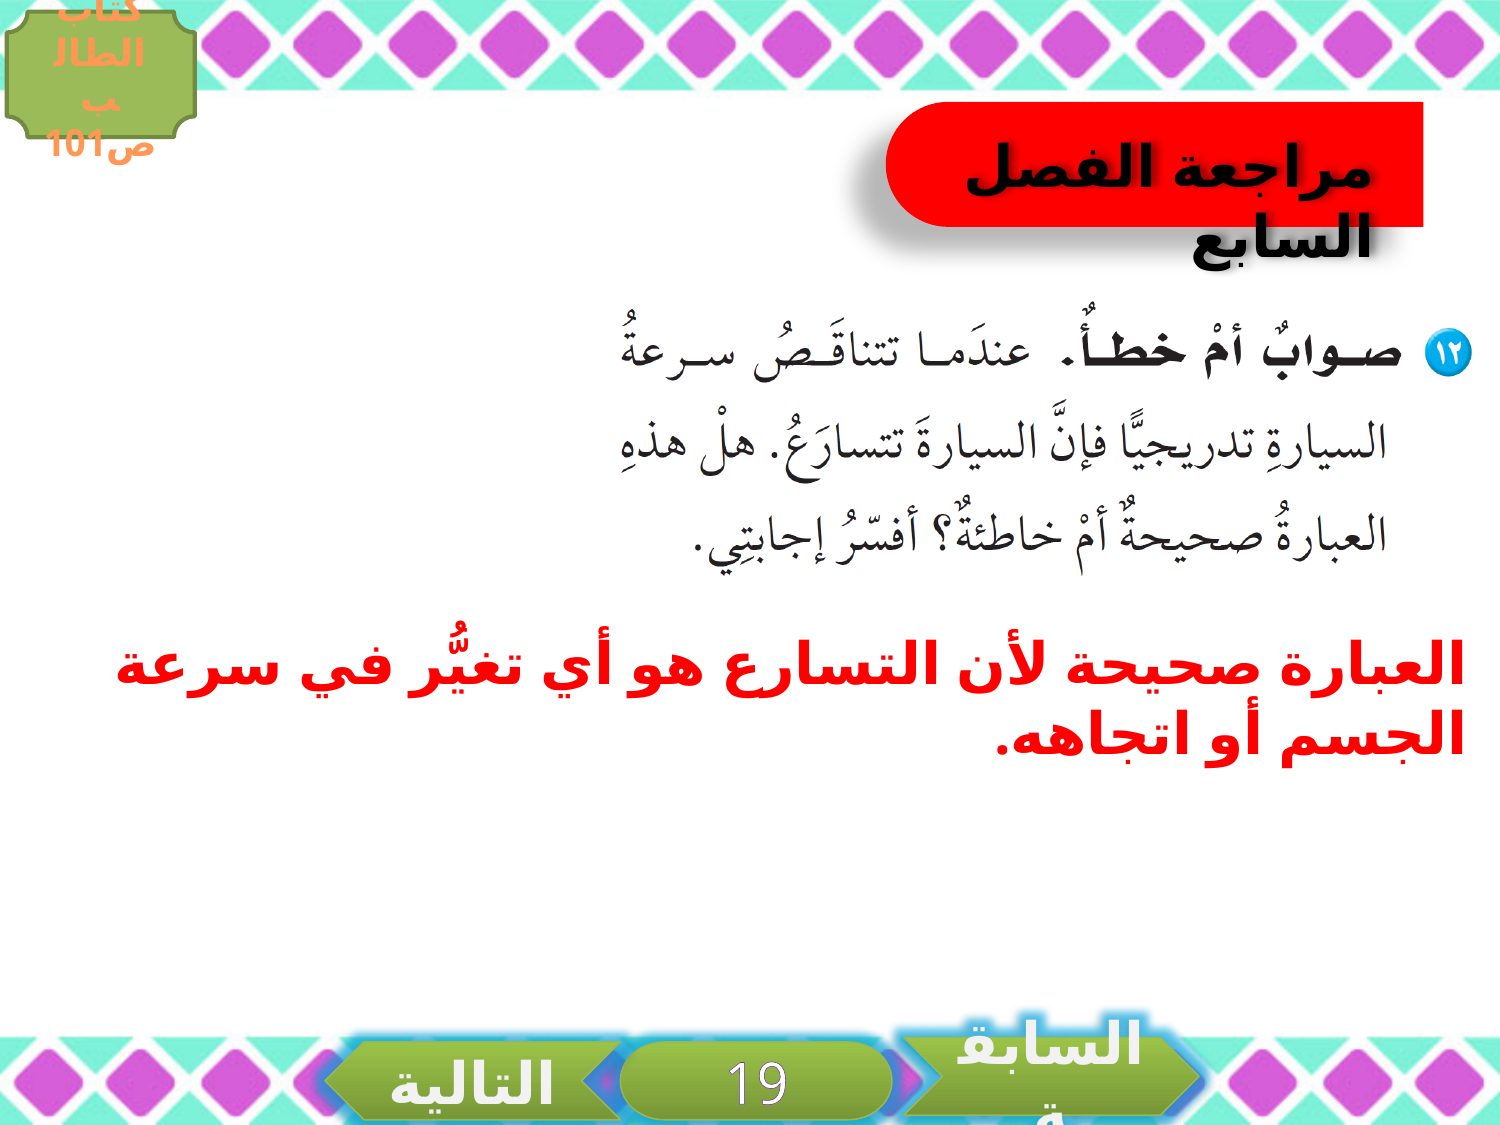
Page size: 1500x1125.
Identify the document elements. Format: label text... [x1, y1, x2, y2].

text_box التالية [324, 1041, 622, 1121]
text_box العبارة صحيحة لأن التسارع هو أي تغيُّر في سرعة الجسم أو اتجاهه. [30, 618, 1483, 774]
picture [0, 0, 1500, 1125]
text_box [906, 99, 1426, 229]
text_box السابقة [903, 1036, 1200, 1117]
text_box كتاب الطالب ص101 [4, 9, 197, 140]
text_box مراجعة الفصل السابع [857, 122, 1390, 277]
text_box 19 [619, 1041, 893, 1121]
